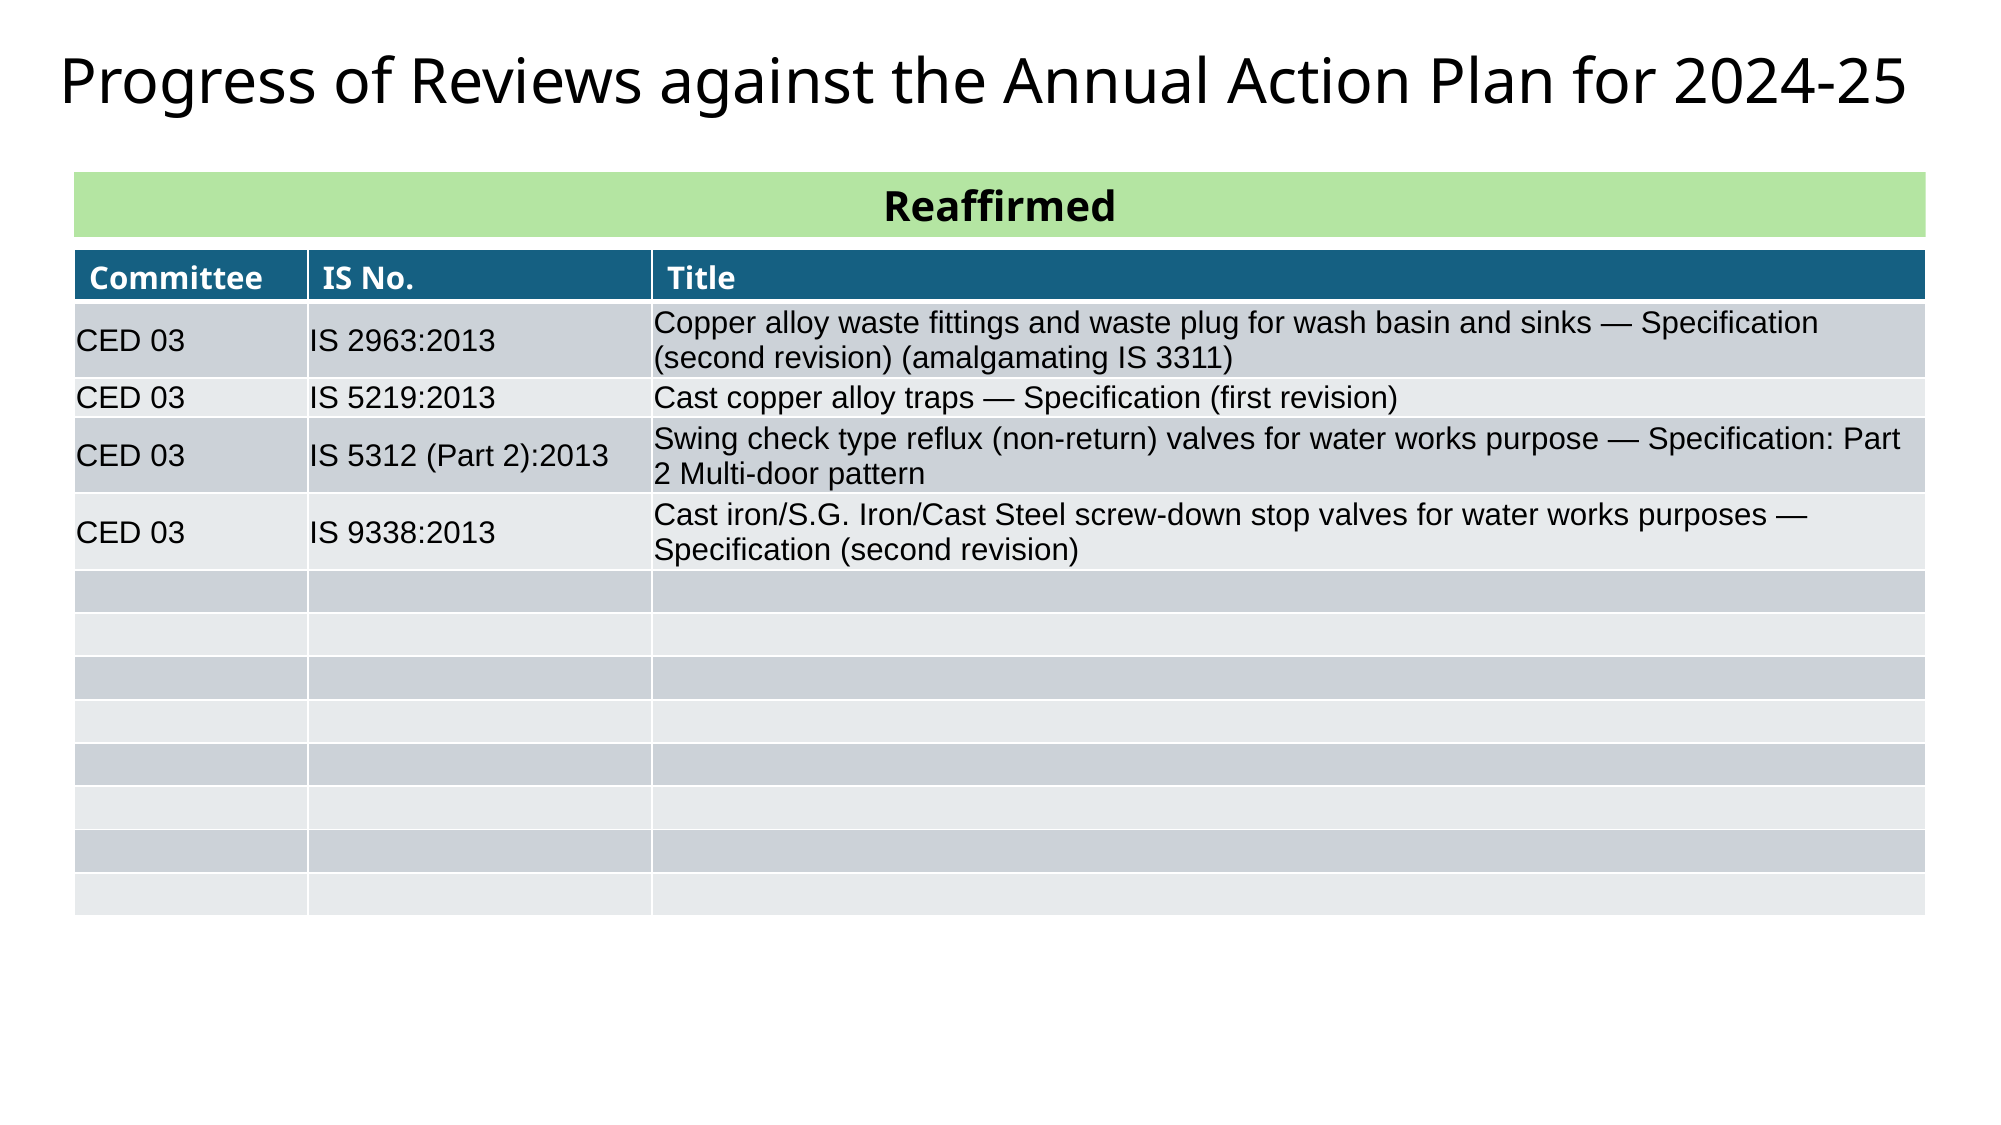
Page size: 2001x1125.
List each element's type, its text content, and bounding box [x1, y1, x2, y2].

table_cell Cast iron/S.G. Iron/Cast Steel screw-down stop valves for water works purposes ― Specification (second revision) [653, 494, 1925, 569]
table_cell [309, 657, 651, 699]
table_cell [653, 830, 1925, 872]
table_cell IS 9338:2013 [309, 494, 651, 569]
table_cell [309, 830, 651, 872]
table_cell IS 2963:2013 [309, 304, 651, 377]
table_cell [75, 787, 307, 829]
table_cell CED 03 [75, 304, 307, 377]
table_cell [75, 657, 307, 699]
table_cell CED 03 [75, 379, 307, 416]
table_cell Swing check type reflux (non-return) valves for water works purpose ― Specification: Part 2 Multi-door pattern [653, 418, 1925, 492]
table_cell [653, 787, 1925, 829]
table_cell CED 03 [75, 494, 307, 569]
table_cell [309, 701, 651, 742]
table_header Committee [75, 250, 307, 299]
table_cell [653, 701, 1925, 742]
table_cell [653, 614, 1925, 655]
table_cell [75, 571, 307, 612]
table_cell [653, 874, 1925, 915]
title Progress of Reviews against the Annual Action Plan for 2024-25 [25, 28, 1946, 125]
table_header Title [653, 250, 1925, 299]
table_cell IS 5312 (Part 2):2013 [309, 418, 651, 492]
table_cell [653, 571, 1925, 612]
table_cell [653, 744, 1925, 785]
table_cell [75, 701, 307, 742]
table_cell [75, 874, 307, 915]
table_cell [309, 744, 651, 785]
table_cell Cast copper alloy traps ― Specification (first revision) [653, 379, 1925, 416]
text_box Reaffirmed [74, 172, 1926, 237]
table_cell [309, 787, 651, 829]
table_cell [75, 744, 307, 785]
table_cell IS 5219:2013 [309, 379, 651, 416]
table_header IS No. [309, 250, 651, 299]
table_cell [309, 874, 651, 915]
table_cell CED 03 [75, 418, 307, 492]
table_cell [653, 657, 1925, 699]
text_box [500, 532, 1501, 593]
table_cell [309, 571, 651, 612]
table_cell [309, 614, 651, 655]
table_cell [75, 614, 307, 655]
table_cell Copper alloy waste fittings and waste plug for wash basin and sinks ― Specification (second revision) (amalgamating IS 3311) [653, 304, 1925, 377]
table_cell [75, 830, 307, 872]
